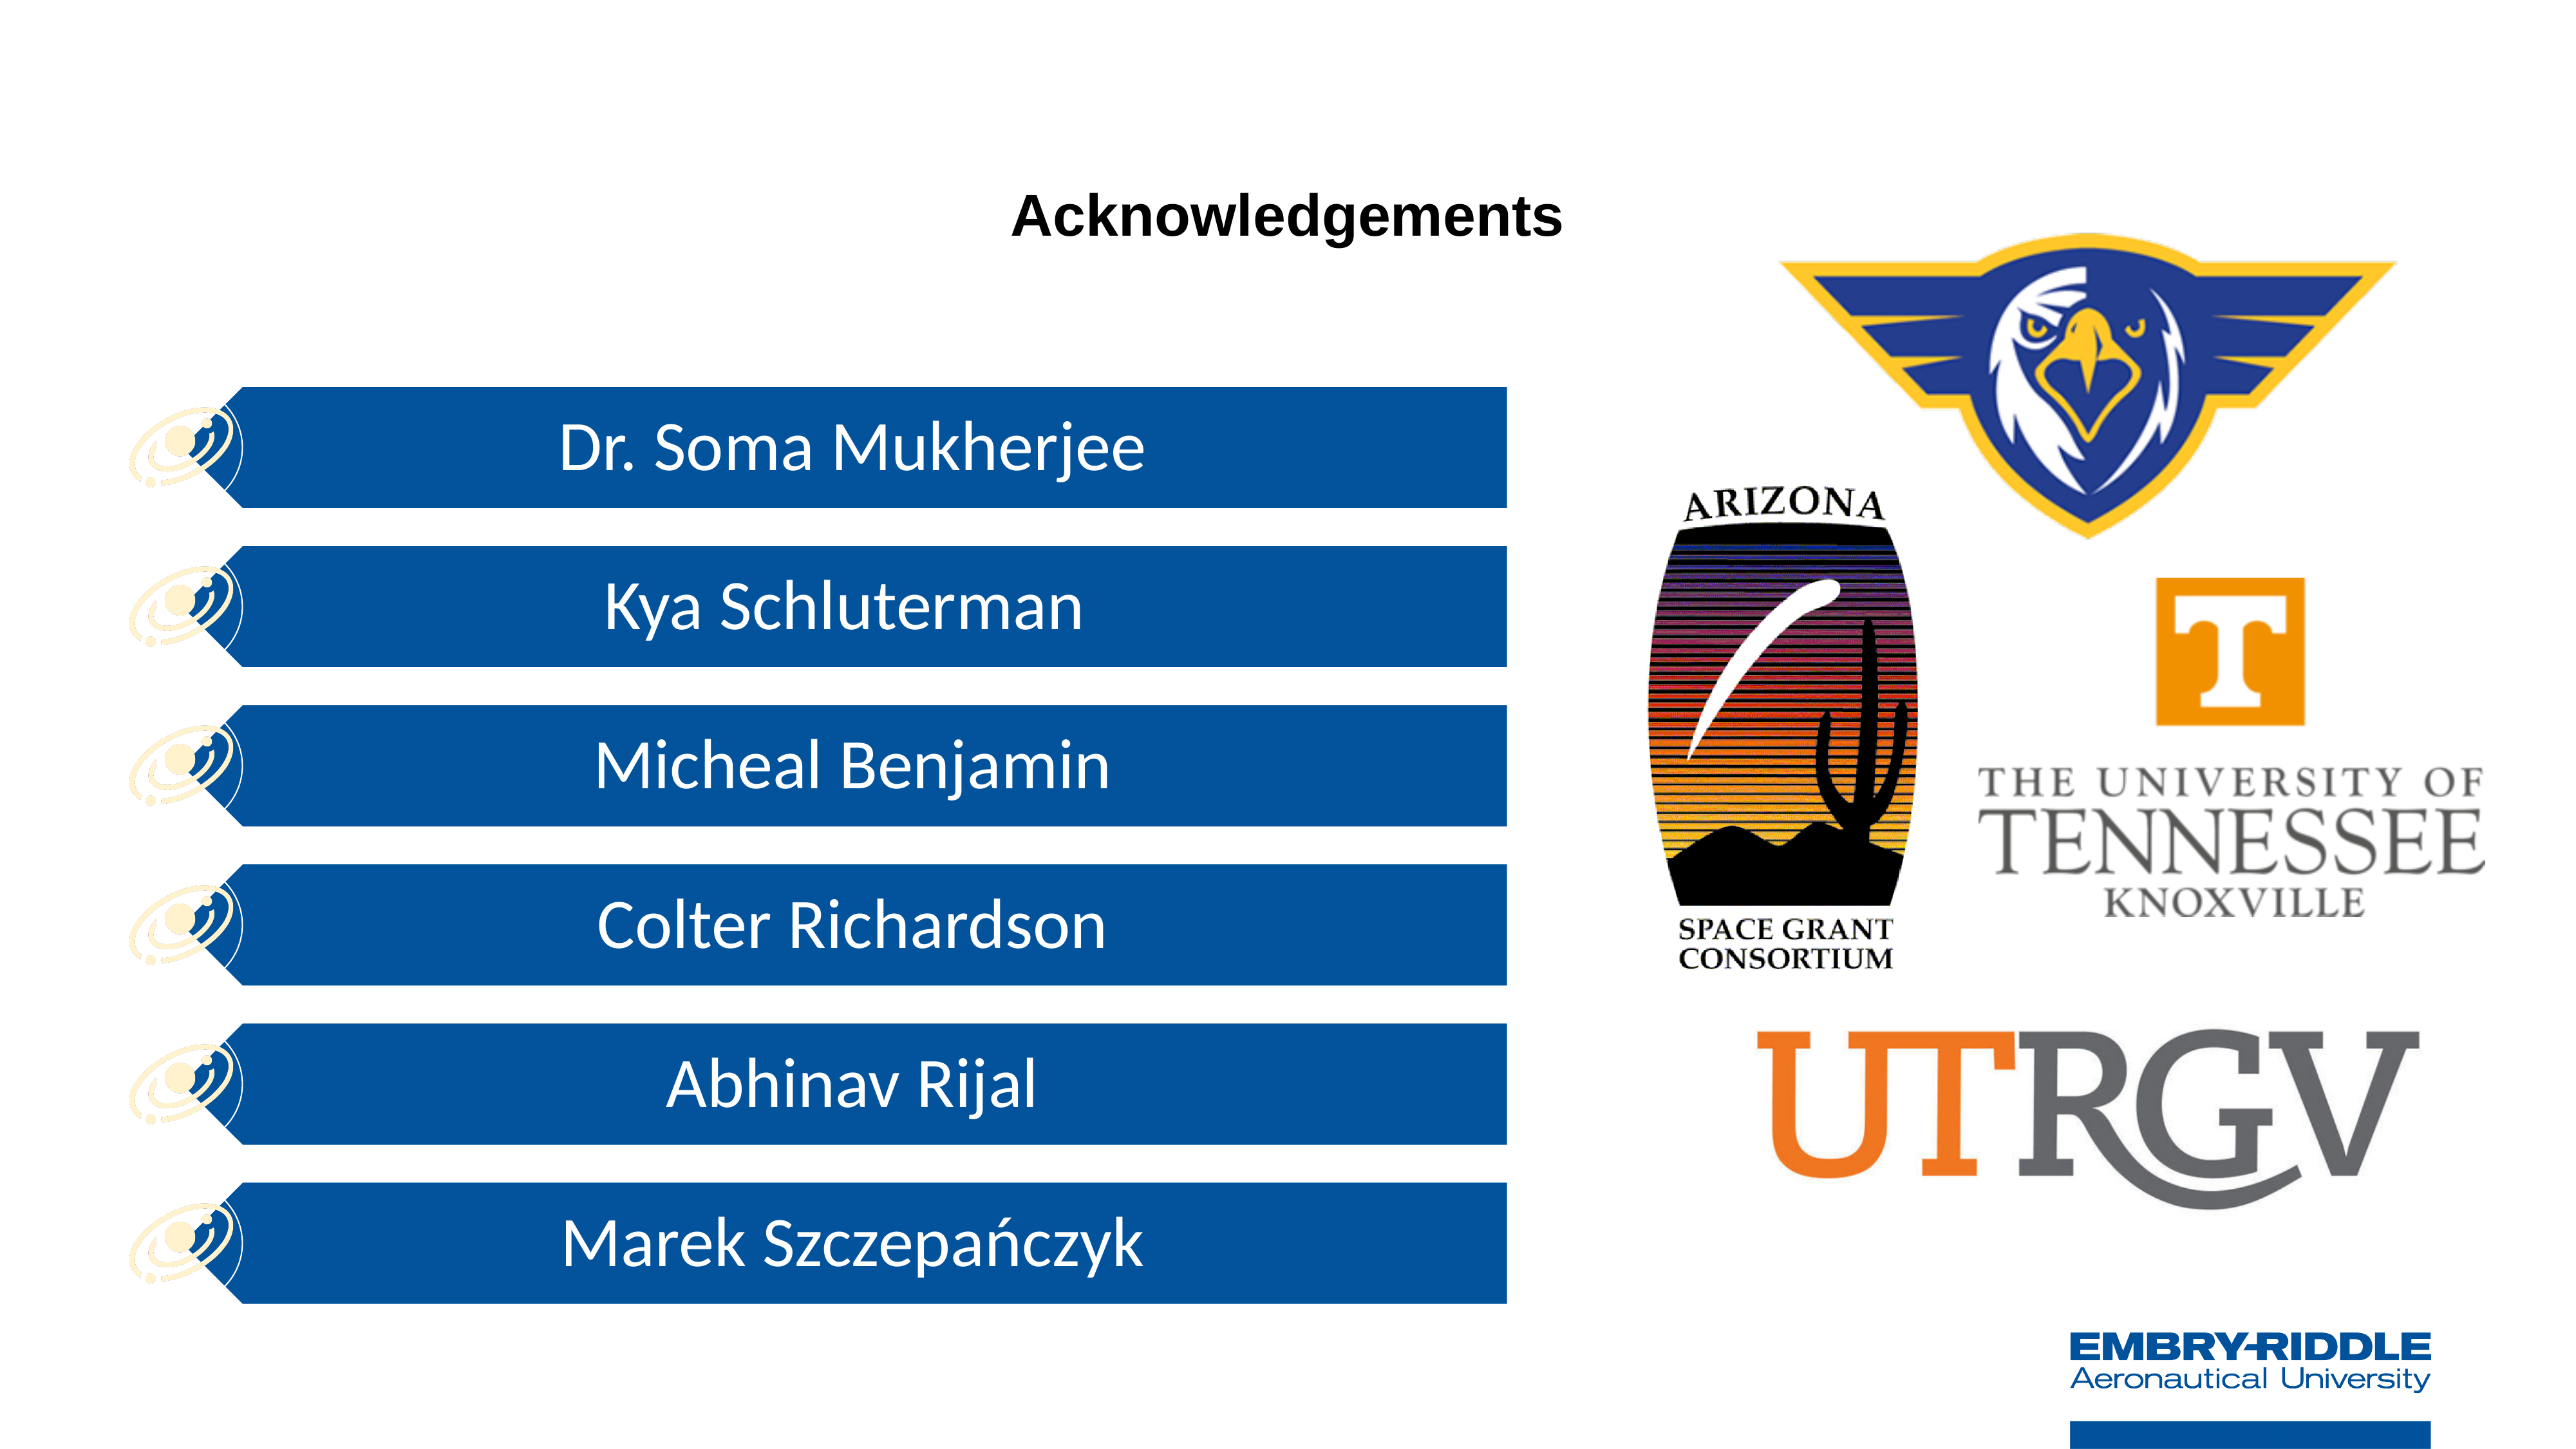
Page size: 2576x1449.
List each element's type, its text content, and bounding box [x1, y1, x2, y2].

title Acknowledgements [177, 77, 2399, 357]
picture [1612, 217, 2471, 1313]
picture [2070, 1332, 2431, 1449]
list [0, 385, 1745, 1305]
picture [1979, 578, 2485, 917]
